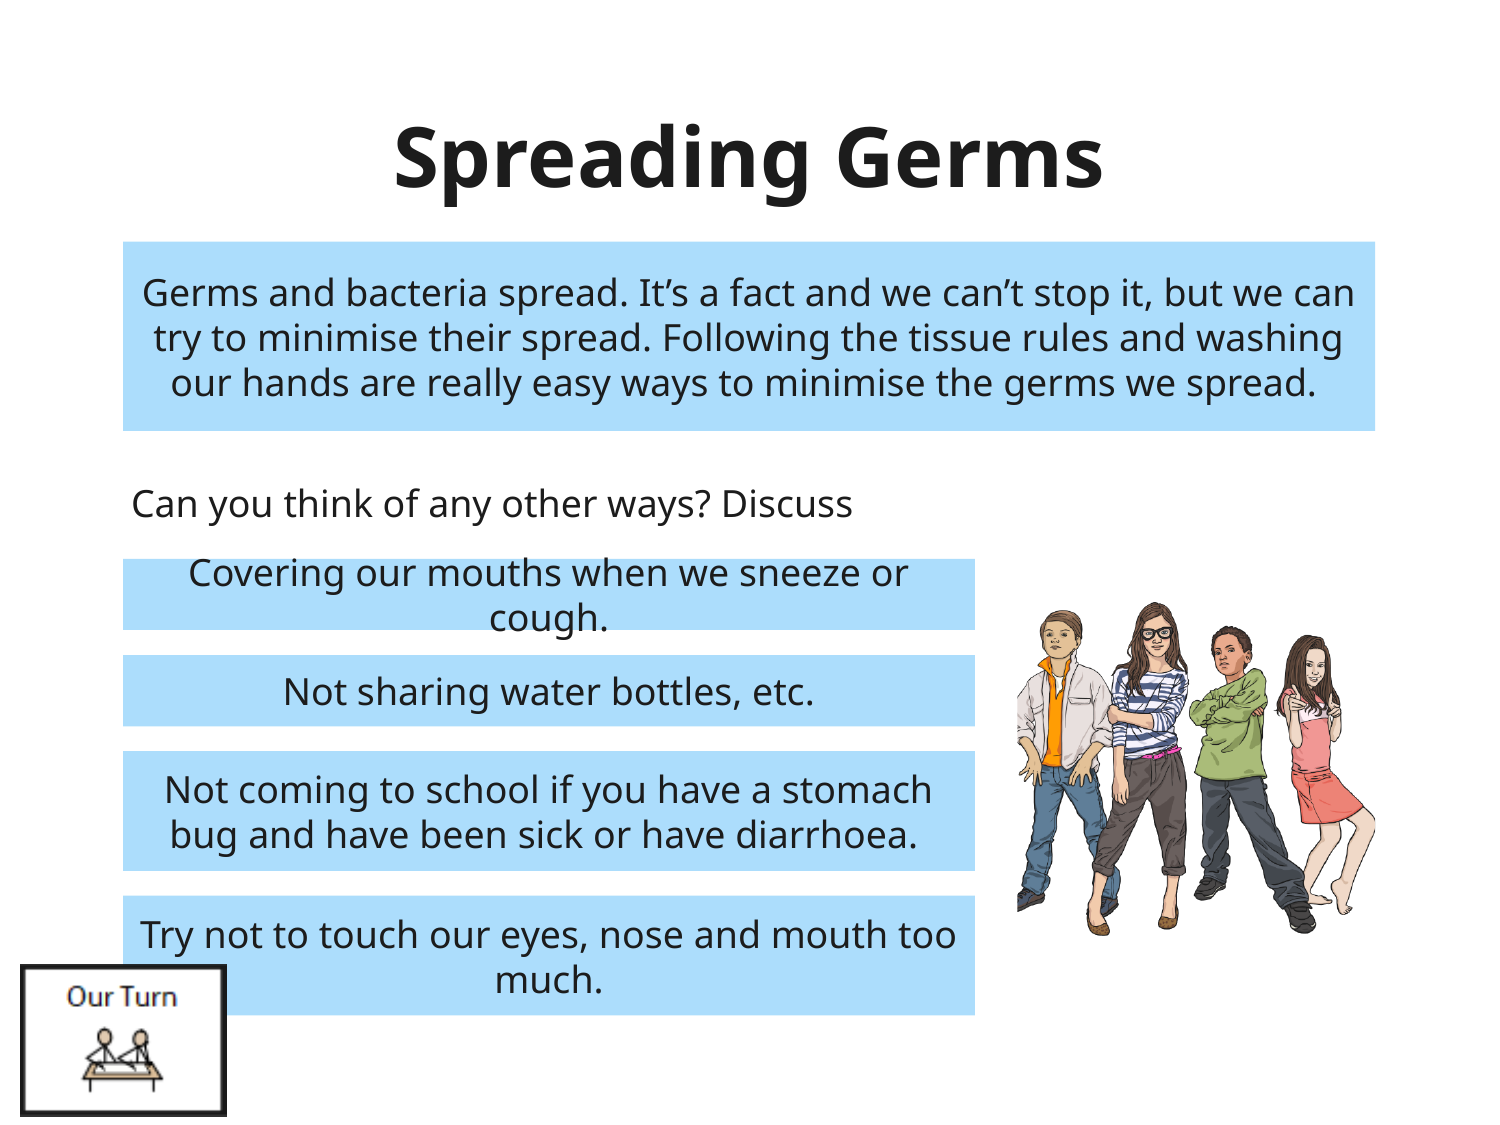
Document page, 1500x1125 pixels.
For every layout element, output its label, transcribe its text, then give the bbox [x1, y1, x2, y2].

title Spreading Germs [73, 77, 1426, 244]
picture [20, 963, 227, 1117]
text_box Can you think of any other ways? Discuss [116, 472, 870, 533]
text_box Try not to touch our eyes, nose and mouth too much. [122, 895, 976, 1016]
text_box Germs and bacteria spread. It’s a fact and we can’t stop it, but we can try to minimise their spread. Following the tissue rules and washing our hands are really easy ways to minimise the germs we spread. [122, 241, 1376, 432]
text_box Covering our mouths when we sneeze or cough. [122, 558, 976, 631]
text_box Not coming to school if you have a stomach bug and have been sick or have diarrhoea. [122, 750, 976, 872]
picture [1017, 602, 1376, 936]
text_box Not sharing water bottles, etc. [122, 654, 976, 727]
